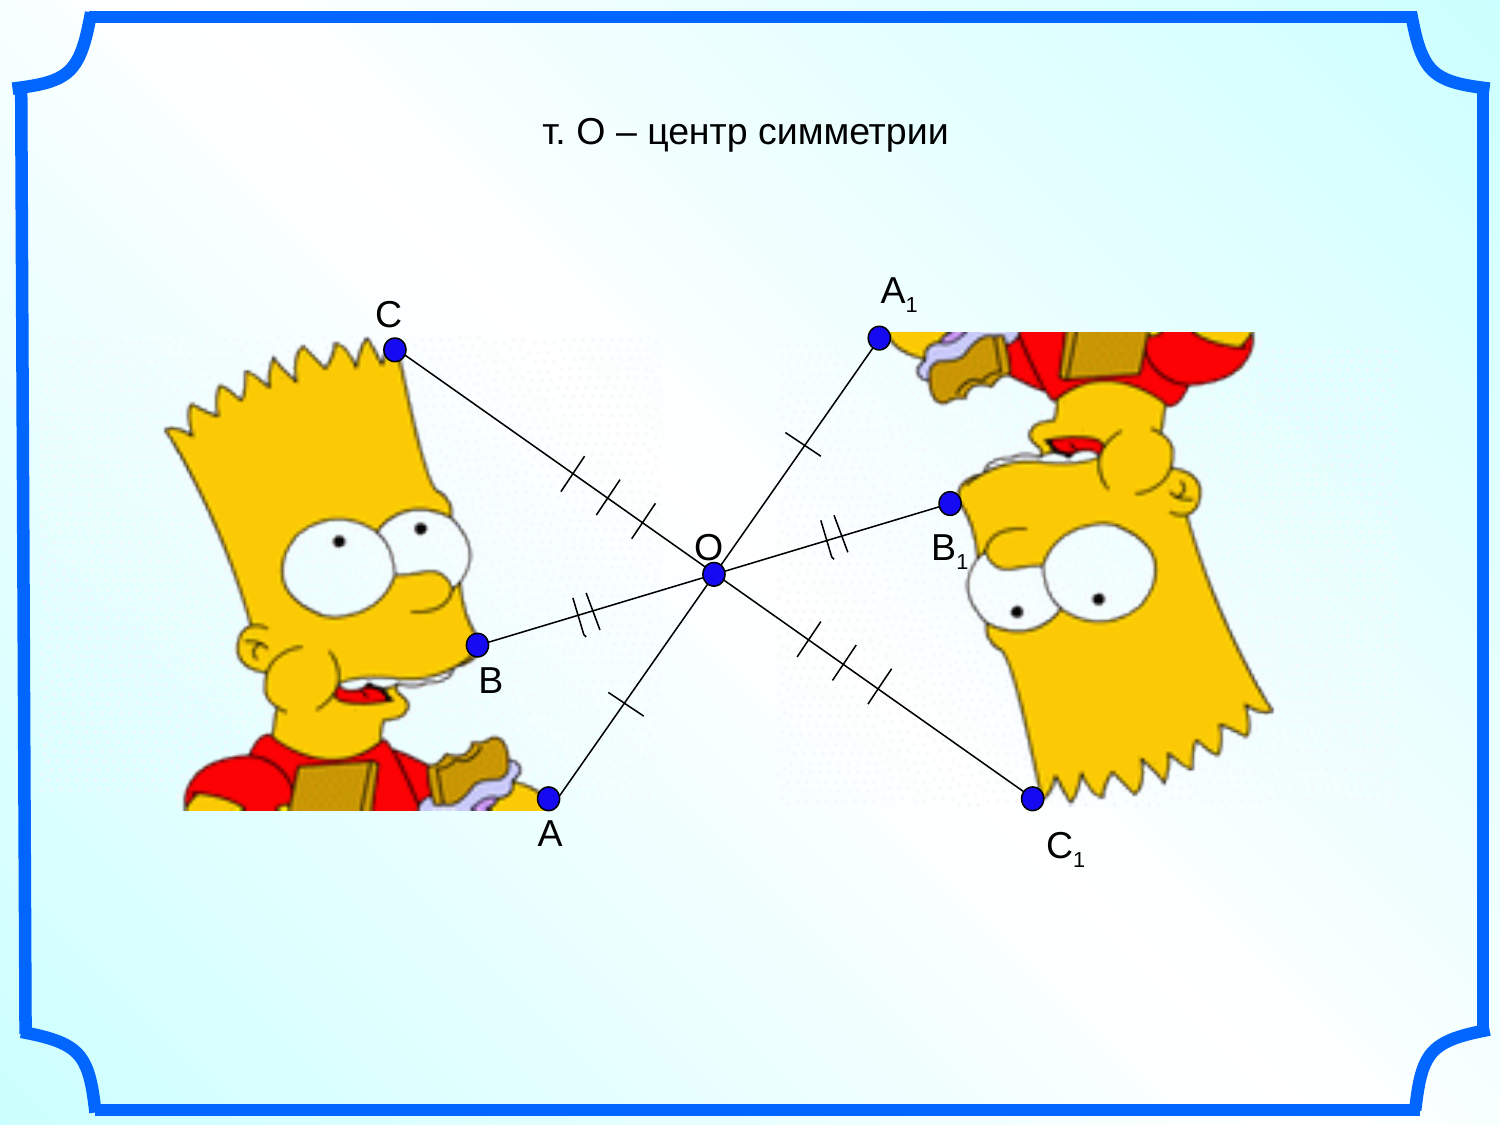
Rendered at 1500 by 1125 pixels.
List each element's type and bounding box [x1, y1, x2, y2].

text_box [12, 12, 1490, 1113]
